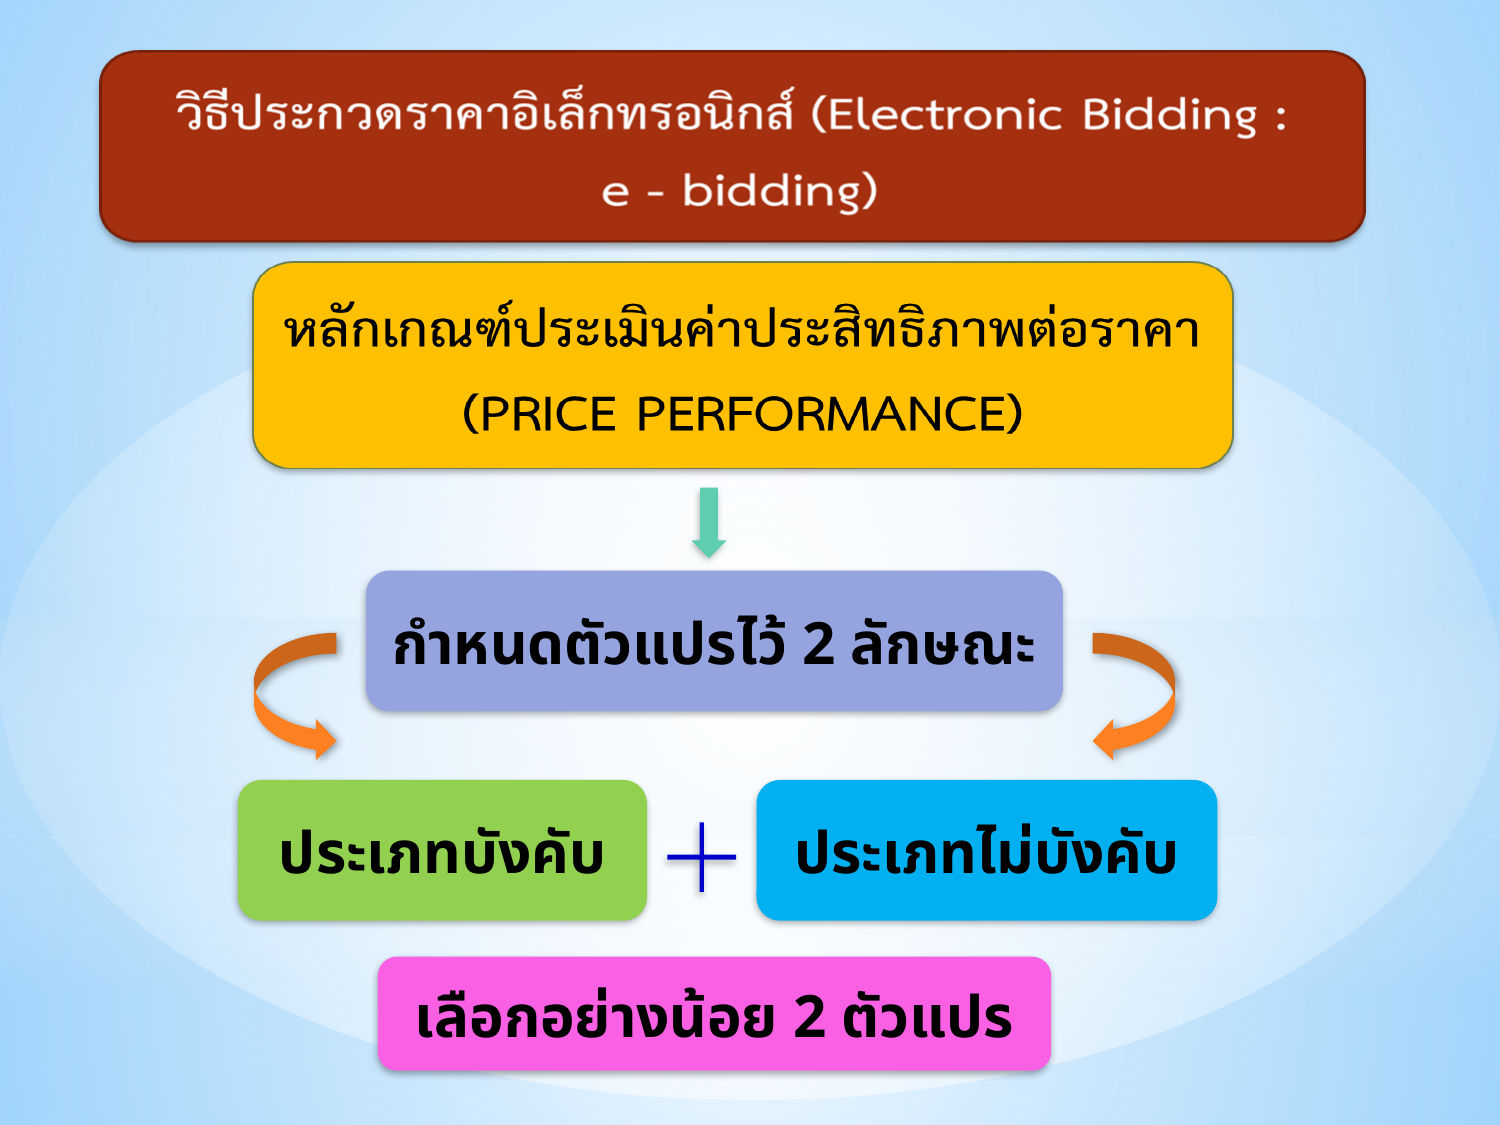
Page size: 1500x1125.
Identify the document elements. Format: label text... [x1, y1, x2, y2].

text_box [666, 821, 738, 893]
text_box กำหนดตัวแปรไว้ 2 ลักษณะ [363, 568, 1066, 714]
text_box [1091, 631, 1177, 762]
picture [99, 50, 1366, 491]
list [70, 269, 1383, 1079]
text_box [690, 500, 728, 559]
text_box [252, 631, 338, 762]
text_box ประเภทบังคับ [235, 777, 650, 923]
text_box ประเภทไม่บังคับ [754, 777, 1220, 923]
text_box เลือกอย่างน้อย 2 ตัวแปร [376, 955, 1053, 1073]
